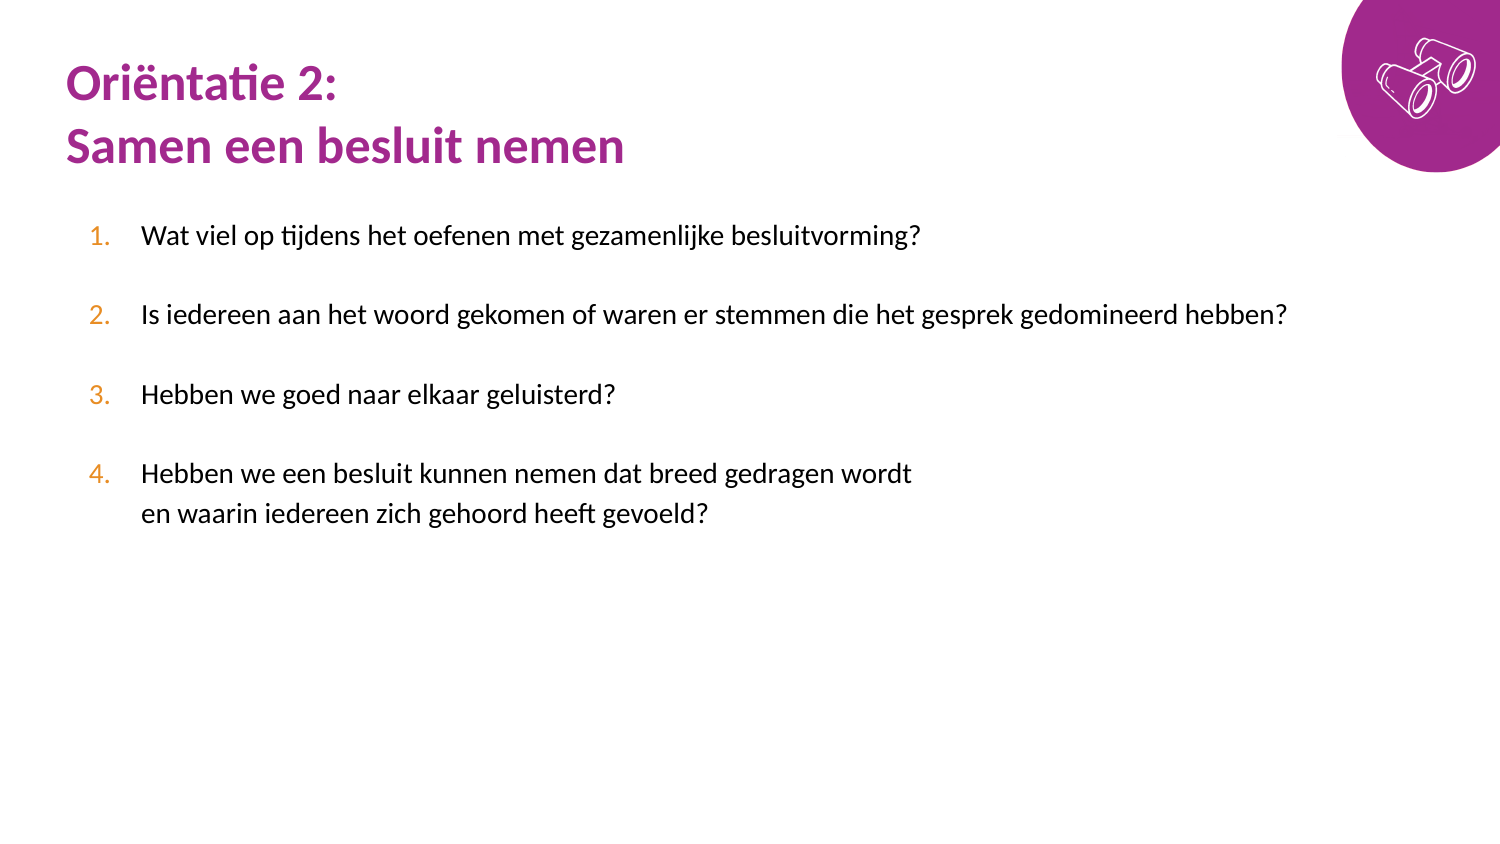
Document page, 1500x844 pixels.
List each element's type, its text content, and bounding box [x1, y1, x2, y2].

text_box Wat viel op tijdens het oefenen met gezamenlijke besluitvorming? Is iedereen aan het woord gekomen of waren er stemmen die het gesprek gedomineerd hebben? Hebben we goed naar elkaar geluisterd? Hebben we een besluit kunnen nemen dat breed gedragen wordt en waarin iedereen zich gehoord heeft gevoeld? [51, 160, 1449, 722]
picture [1325, 0, 1500, 175]
title Oriëntatie 2: Samen een besluit nemen [51, 33, 1322, 128]
